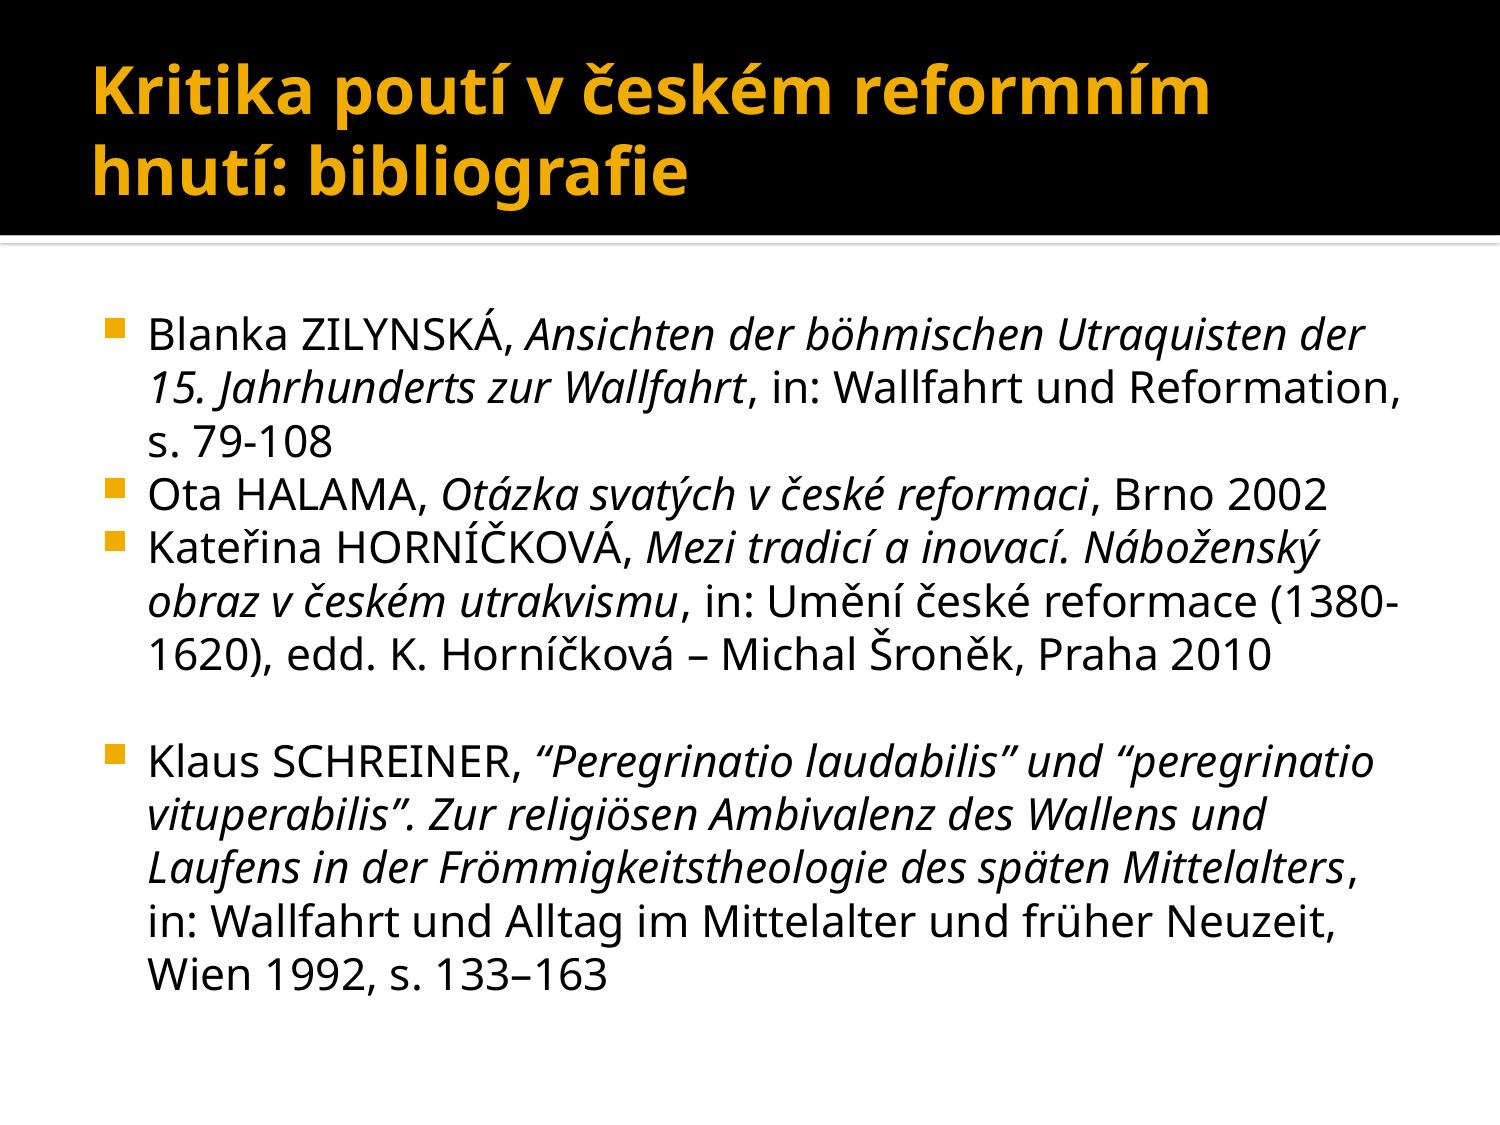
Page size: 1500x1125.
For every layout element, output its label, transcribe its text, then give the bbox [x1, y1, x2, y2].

title Kritika poutí v českém reformním hnutí: bibliografie [75, 25, 1425, 231]
list Blanka Zilynská, Ansichten der böhmischen Utraquisten der 15. Jahrhunderts zur Wallfahrt, in: Wallfahrt und Reformation, s. 79-108 Ota Halama, Otázka svatých v české reformaci, Brno 2002 Kateřina Horníčková, Mezi tradicí a inovací. Náboženský obraz v českém utrakvismu, in: Umění české reformace (1380-1620), edd. K. Horníčková – Michal Šroněk, Praha 2010 Klaus Schreiner, “Peregrinatio laudabilis” und “peregrinatio vituperabilis”. Zur religiösen Ambivalenz des Wallens und Laufens in der Frömmigkeitstheologie des späten Mittelalters, in: Wallfahrt und Alltag im Mittelalter und früher Neuzeit, Wien 1992, s. 133–163 [75, 291, 1425, 1050]
